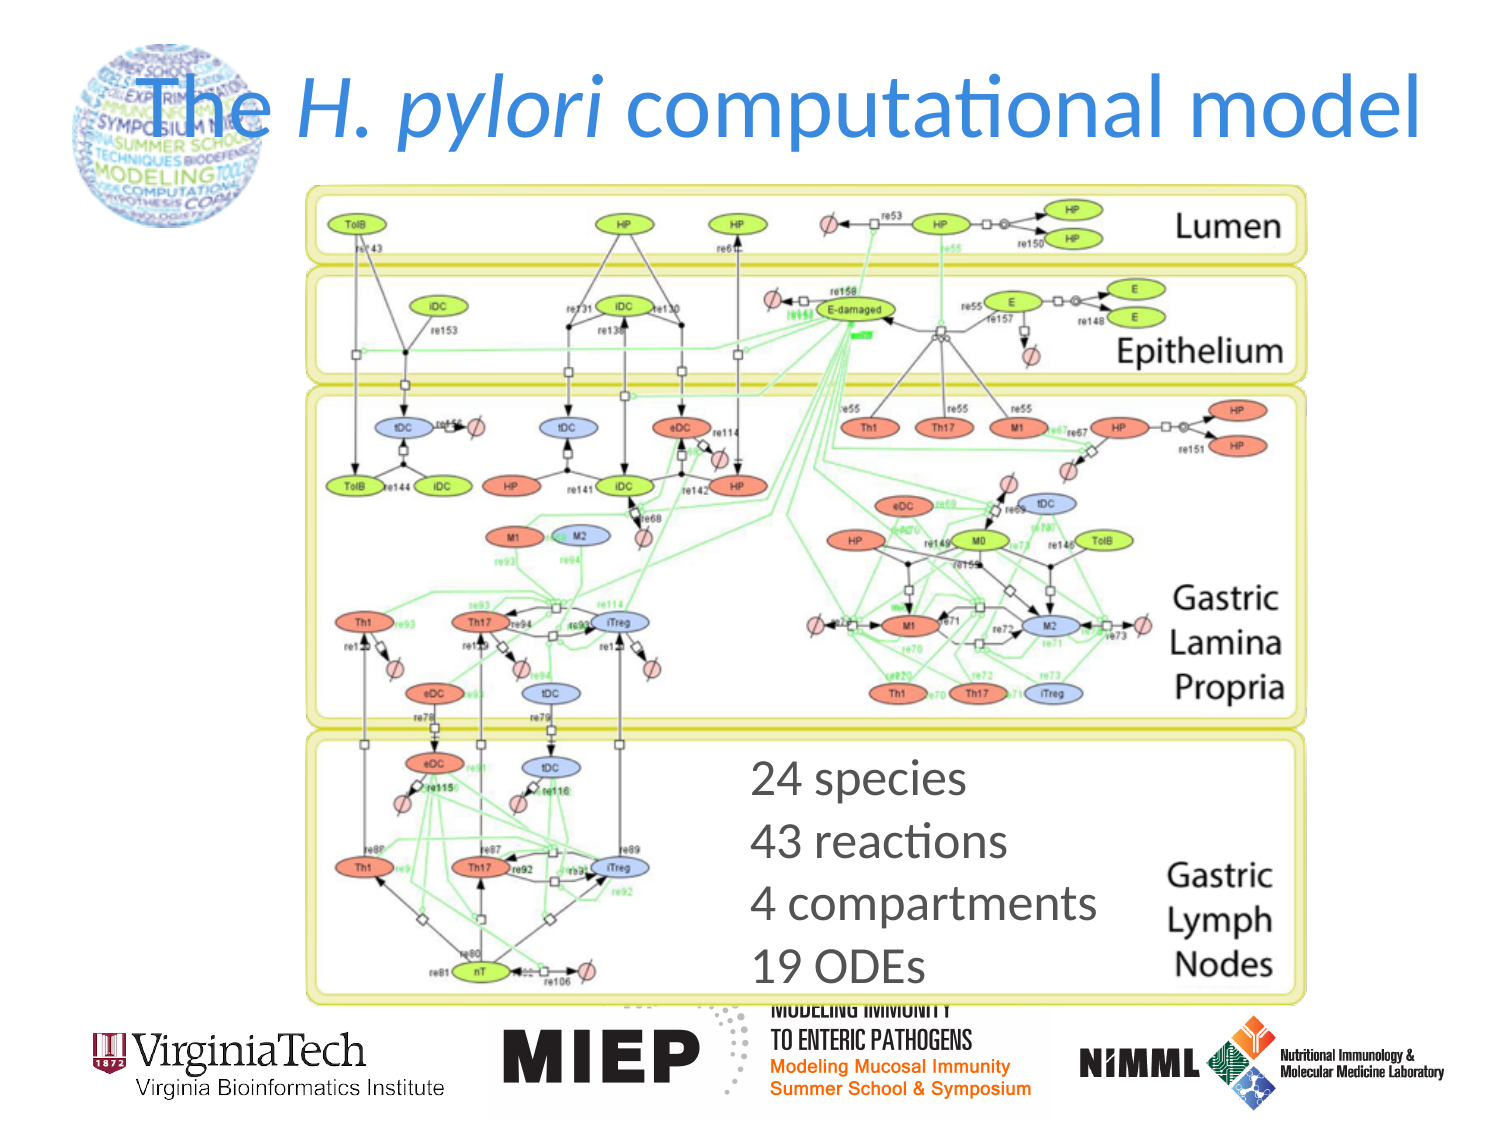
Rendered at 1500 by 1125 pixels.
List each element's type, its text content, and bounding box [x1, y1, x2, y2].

picture [305, 184, 1308, 1120]
picture [93, 1031, 444, 1100]
text_box The H. pylori computational model [130, 40, 1497, 162]
picture [72, 44, 262, 228]
picture [1075, 1013, 1450, 1113]
